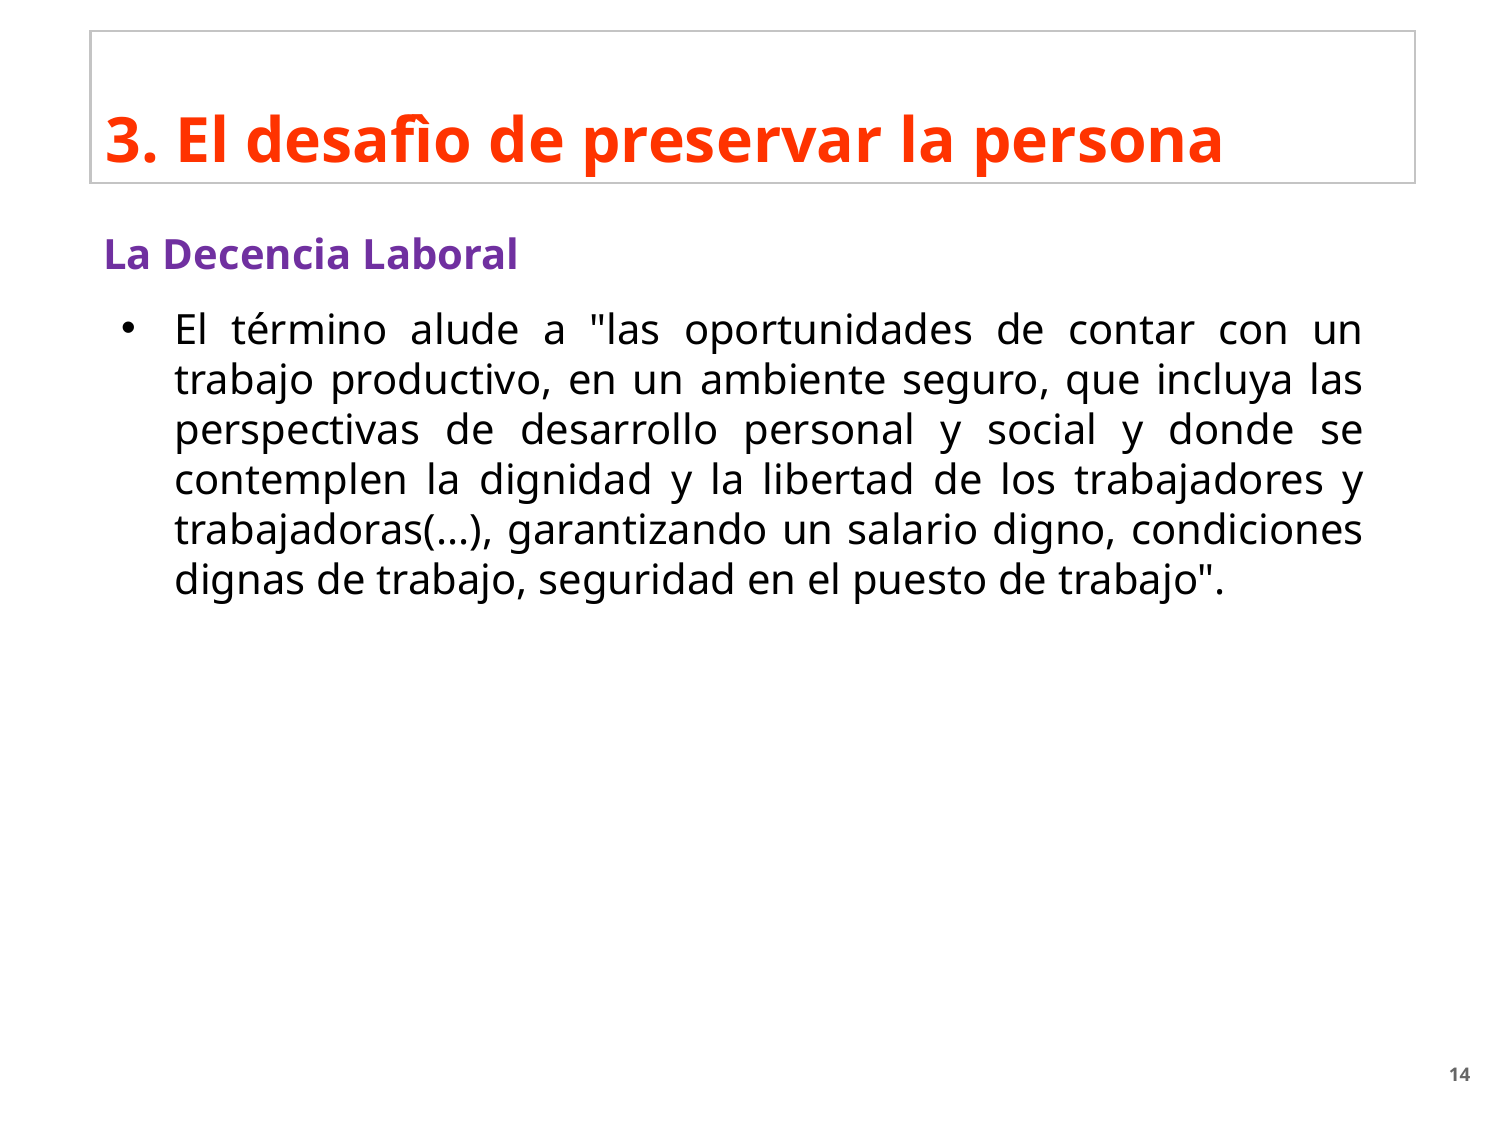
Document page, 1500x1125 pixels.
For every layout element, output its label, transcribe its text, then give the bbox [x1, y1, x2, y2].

list La Decencia Laboral El término alude a "las oportunidades de contar con un trabajo productivo, en un ambiente seguro, que incluya las perspectivas de desarrollo personal y social y donde se contemplen la dignidad y la libertad de los trabajadores y trabajadoras(...), garantizando un salario digno, condiciones dignas de trabajo, seguridad en el puesto de trabajo". [88, 219, 1380, 1106]
text_box 3. El desafìo de preservar la persona [90, 30, 1416, 184]
